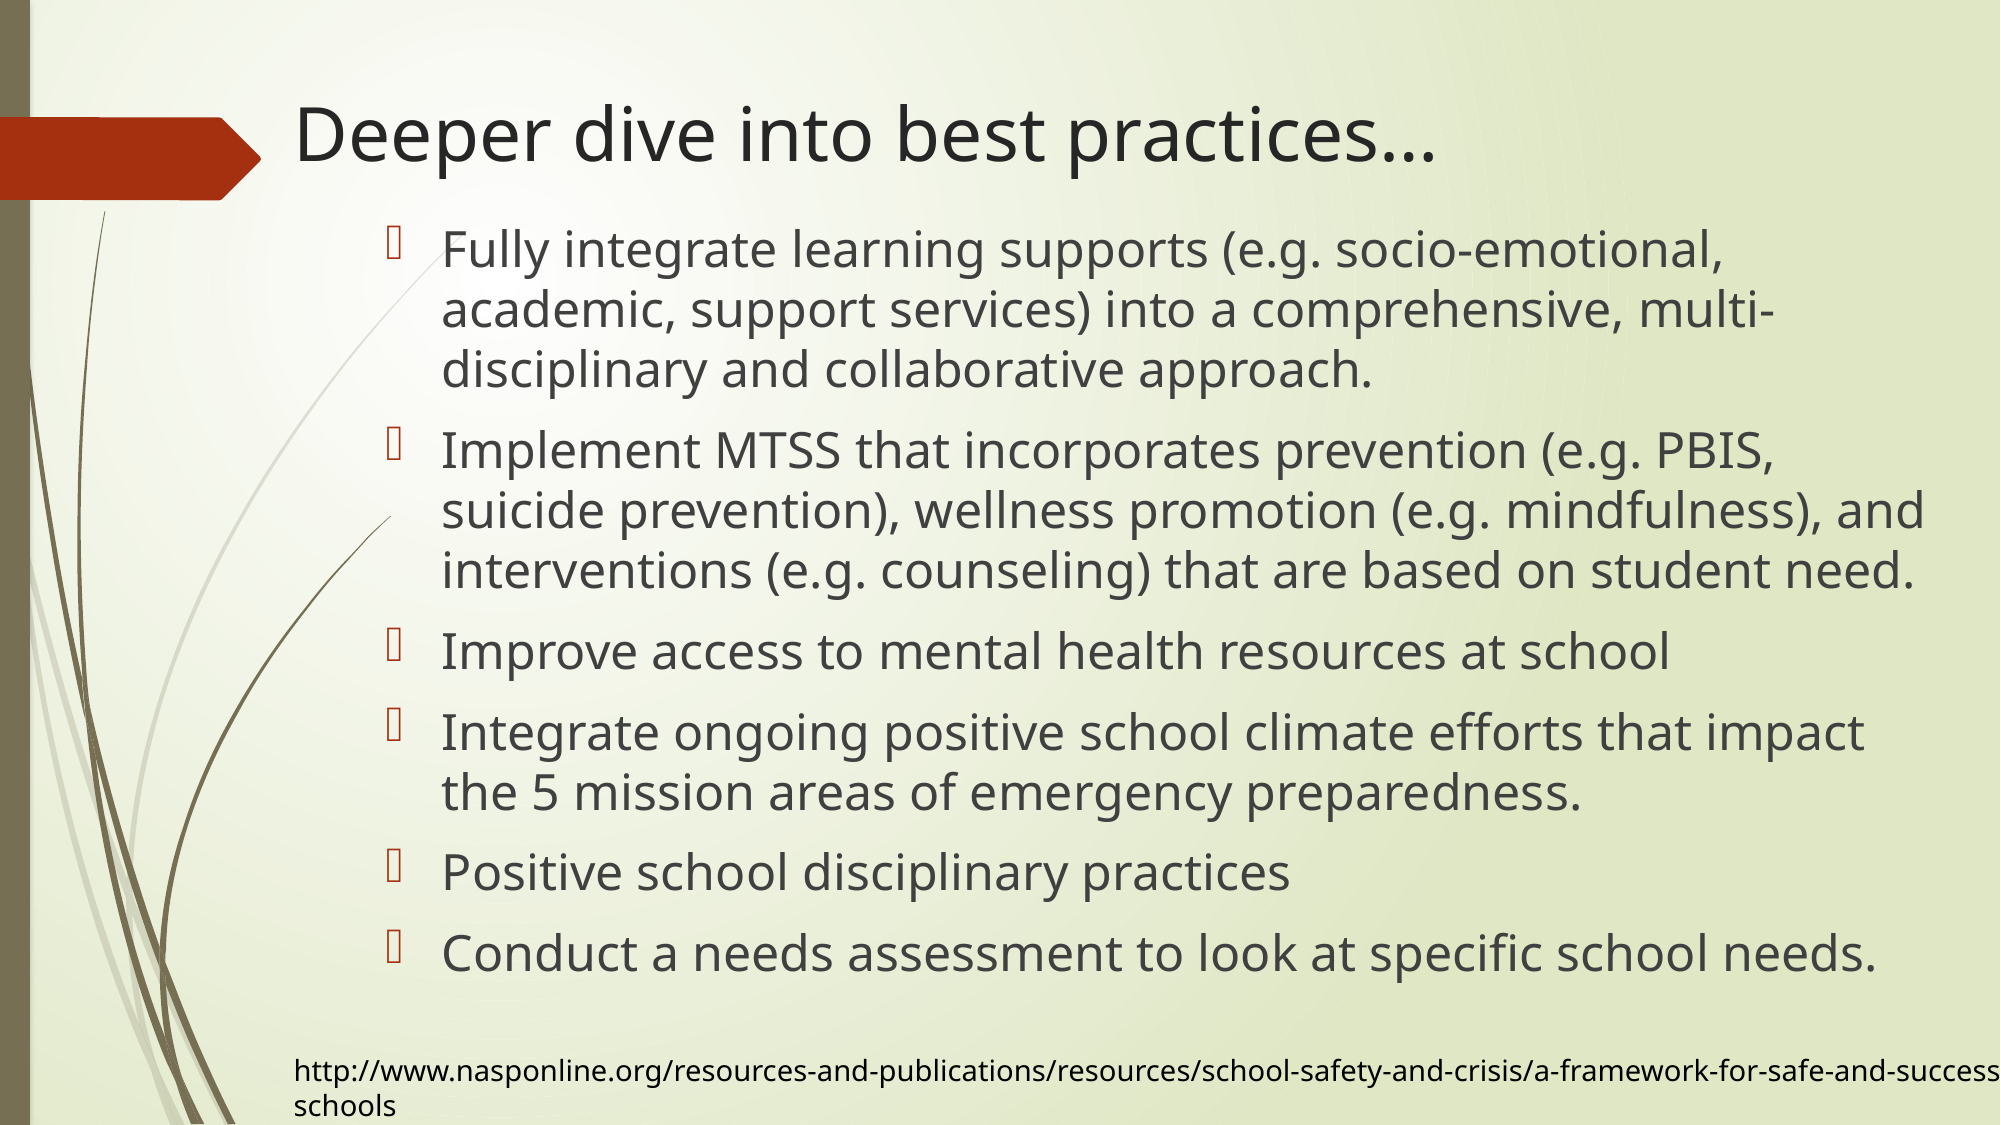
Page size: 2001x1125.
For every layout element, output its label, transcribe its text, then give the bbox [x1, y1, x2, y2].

list Fully integrate learning supports (e.g. socio-emotional, academic, support services) into a comprehensive, multi-disciplinary and collaborative approach. Implement MTSS that incorporates prevention (e.g. PBIS, suicide prevention), wellness promotion (e.g. mindfulness), and interventions (e.g. counseling) that are based on student need. Improve access to mental health resources at school Integrate ongoing positive school climate efforts that impact the 5 mission areas of emergency preparedness. Positive school disciplinary practices Conduct a needs assessment to look at specific school needs. [370, 210, 1953, 1045]
title Deeper dive into best practices… [278, 78, 1741, 210]
text_box http://www.nasponline.org/resources-and-publications/resources/school-safety-and-crisis/a-framework-for-safe-and-successful-schools [278, 1045, 2000, 1125]
